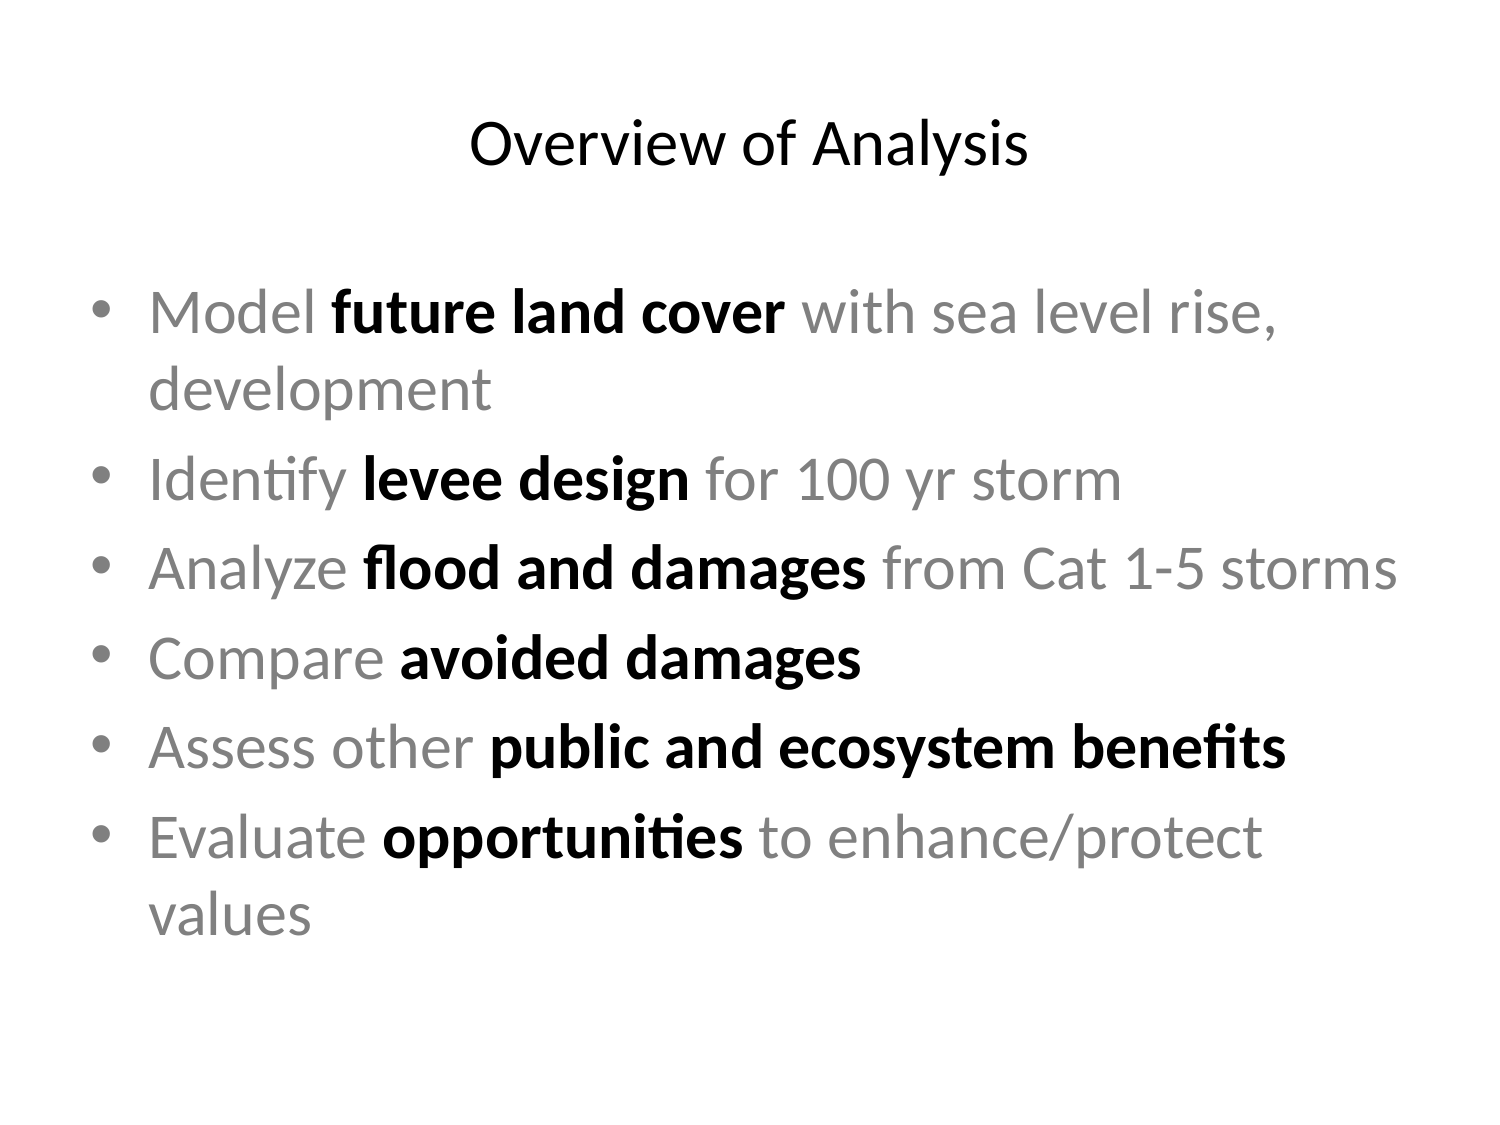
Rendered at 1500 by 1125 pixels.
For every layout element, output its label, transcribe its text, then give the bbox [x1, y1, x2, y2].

list Model future land cover with sea level rise, development Identify levee design for 100 yr storm Analyze flood and damages from Cat 1-5 storms Compare avoided damages Assess other public and ecosystem benefits Evaluate opportunities to enhance/protect values [75, 262, 1425, 1005]
title Overview of Analysis [75, 45, 1425, 233]
